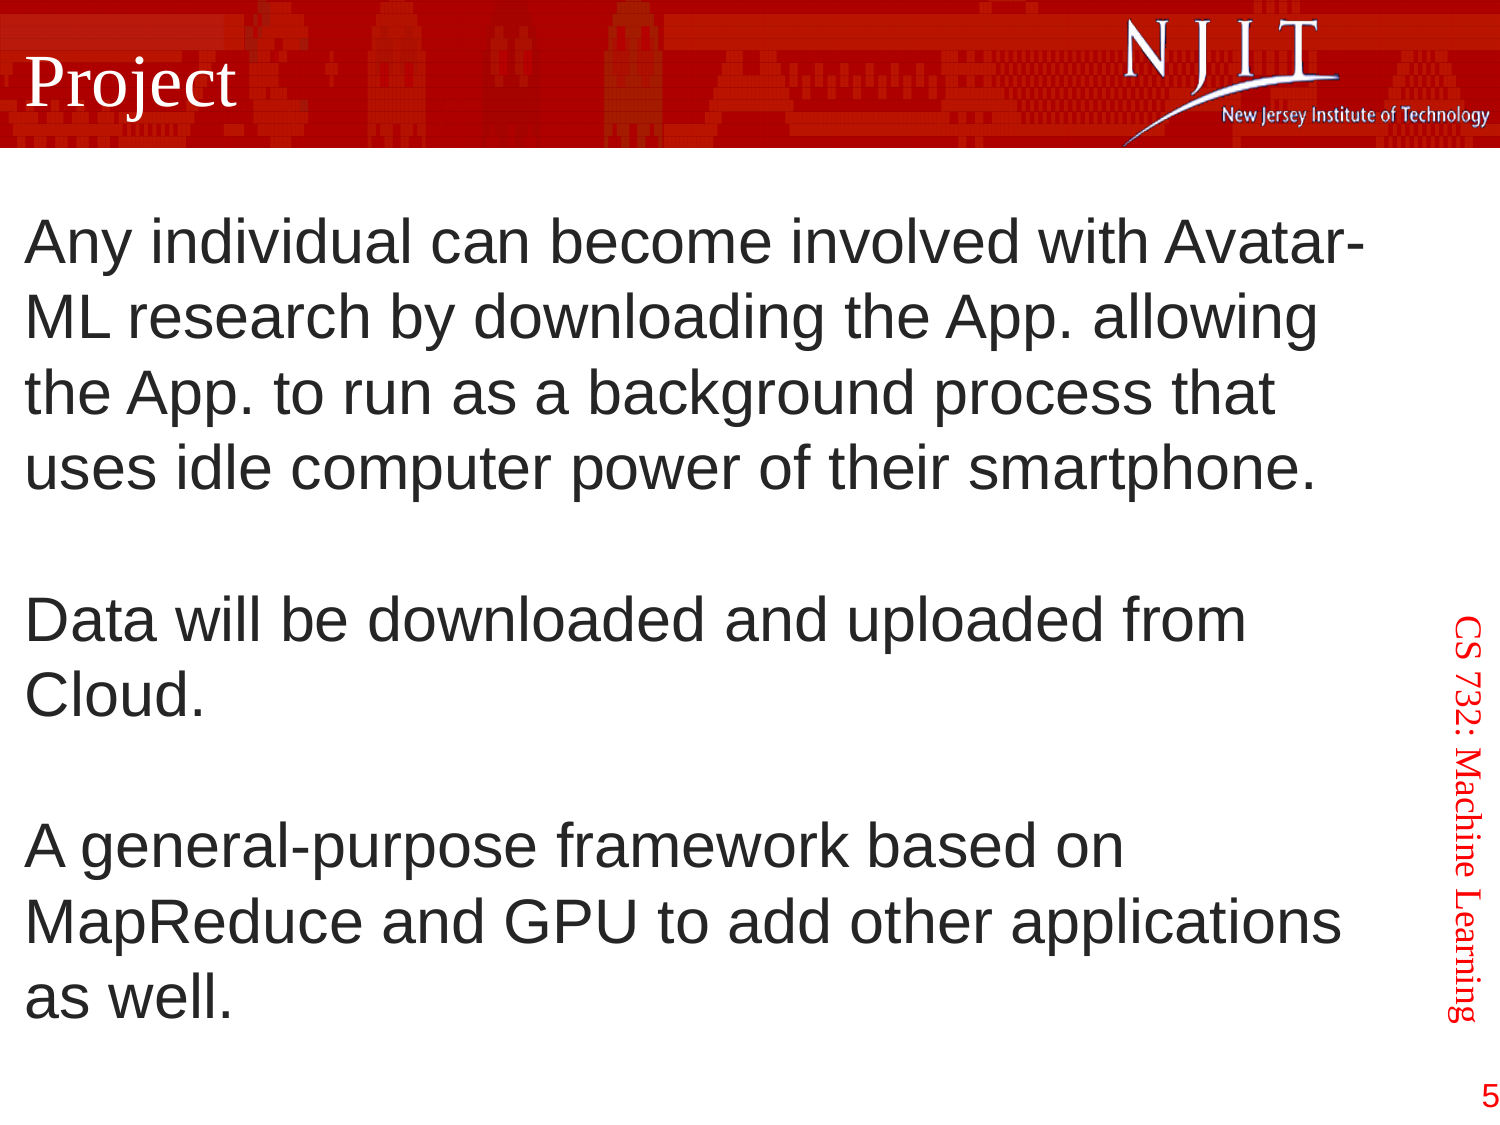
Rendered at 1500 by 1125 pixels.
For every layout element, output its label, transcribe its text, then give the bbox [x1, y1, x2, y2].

text_box 5 [1400, 1073, 1500, 1115]
title Project [24, 3, 1500, 180]
picture [0, 0, 1500, 148]
text_box CS 732: Machine Learning [1448, 187, 1494, 1024]
list Any individual can become involved with Avatar-ML research by downloading the App. allowing the App. to run as a background process that uses idle computer power of their smartphone. Data will be downloaded and uploaded from Cloud. A general-purpose framework based on MapReduce and GPU to add other applications as well. [24, 199, 1398, 1116]
